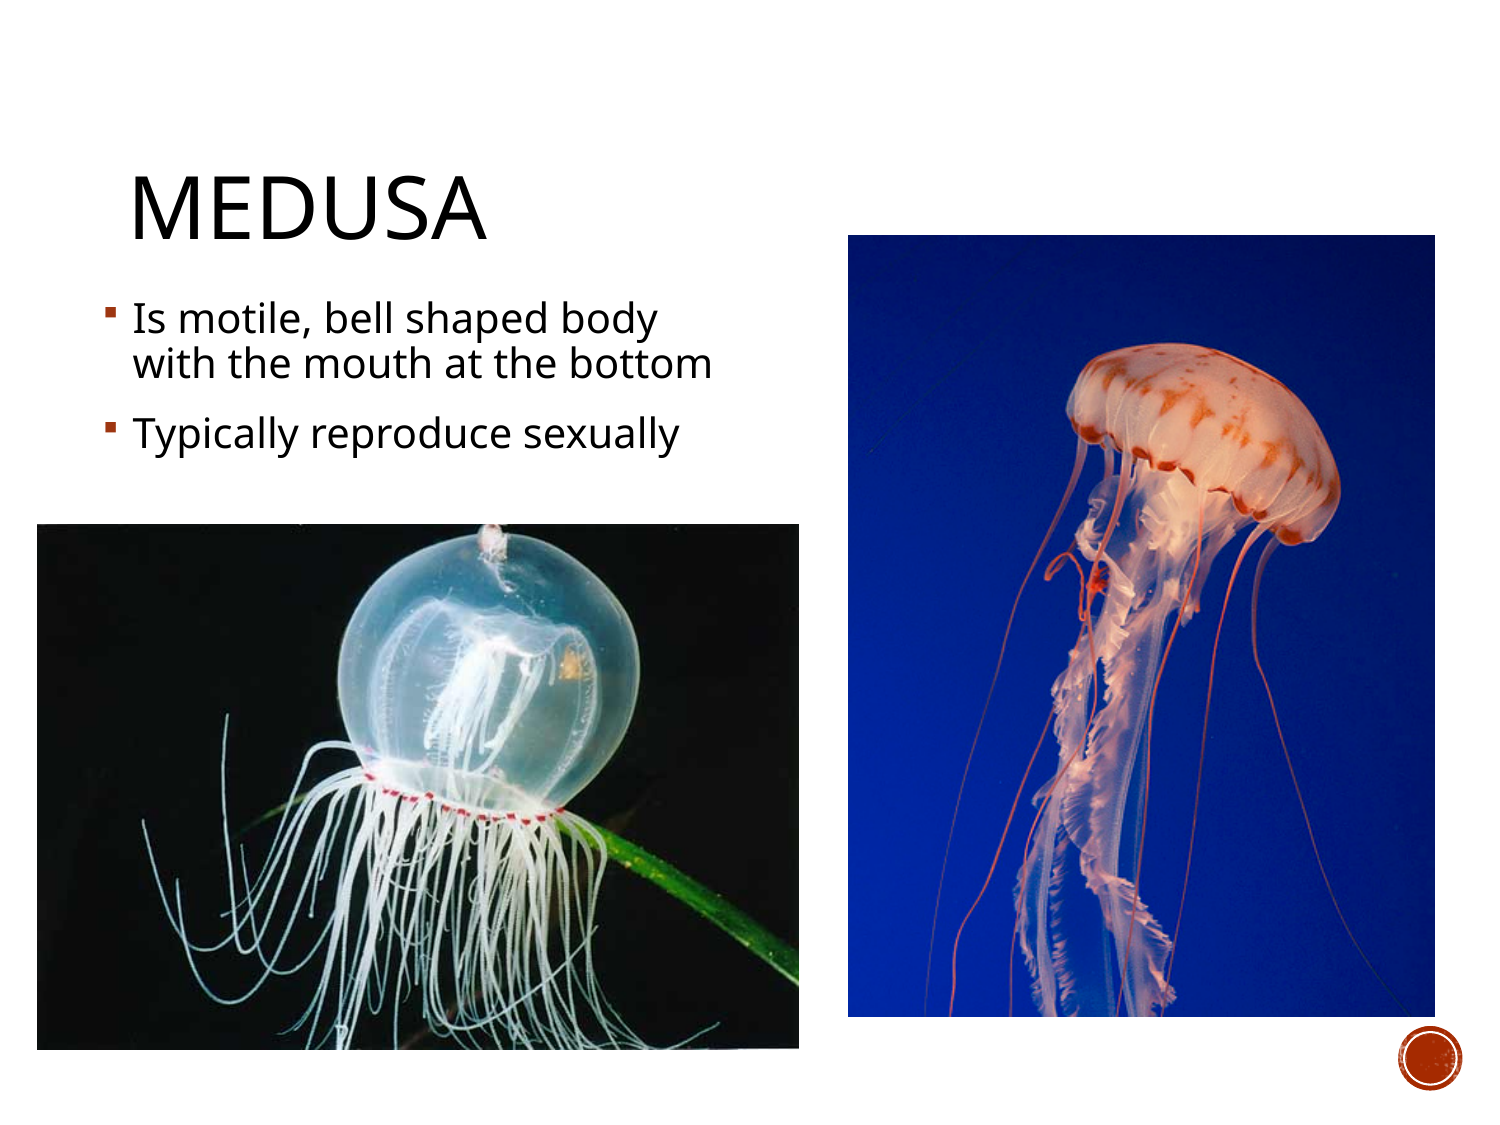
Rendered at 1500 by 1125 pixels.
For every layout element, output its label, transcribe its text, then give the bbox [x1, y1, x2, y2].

list Is motile, bell shaped body with the mouth at the bottom Typically reproduce sexually [87, 289, 750, 524]
picture [37, 524, 799, 1050]
picture [848, 235, 1435, 1017]
title Medusa [112, 79, 1388, 344]
